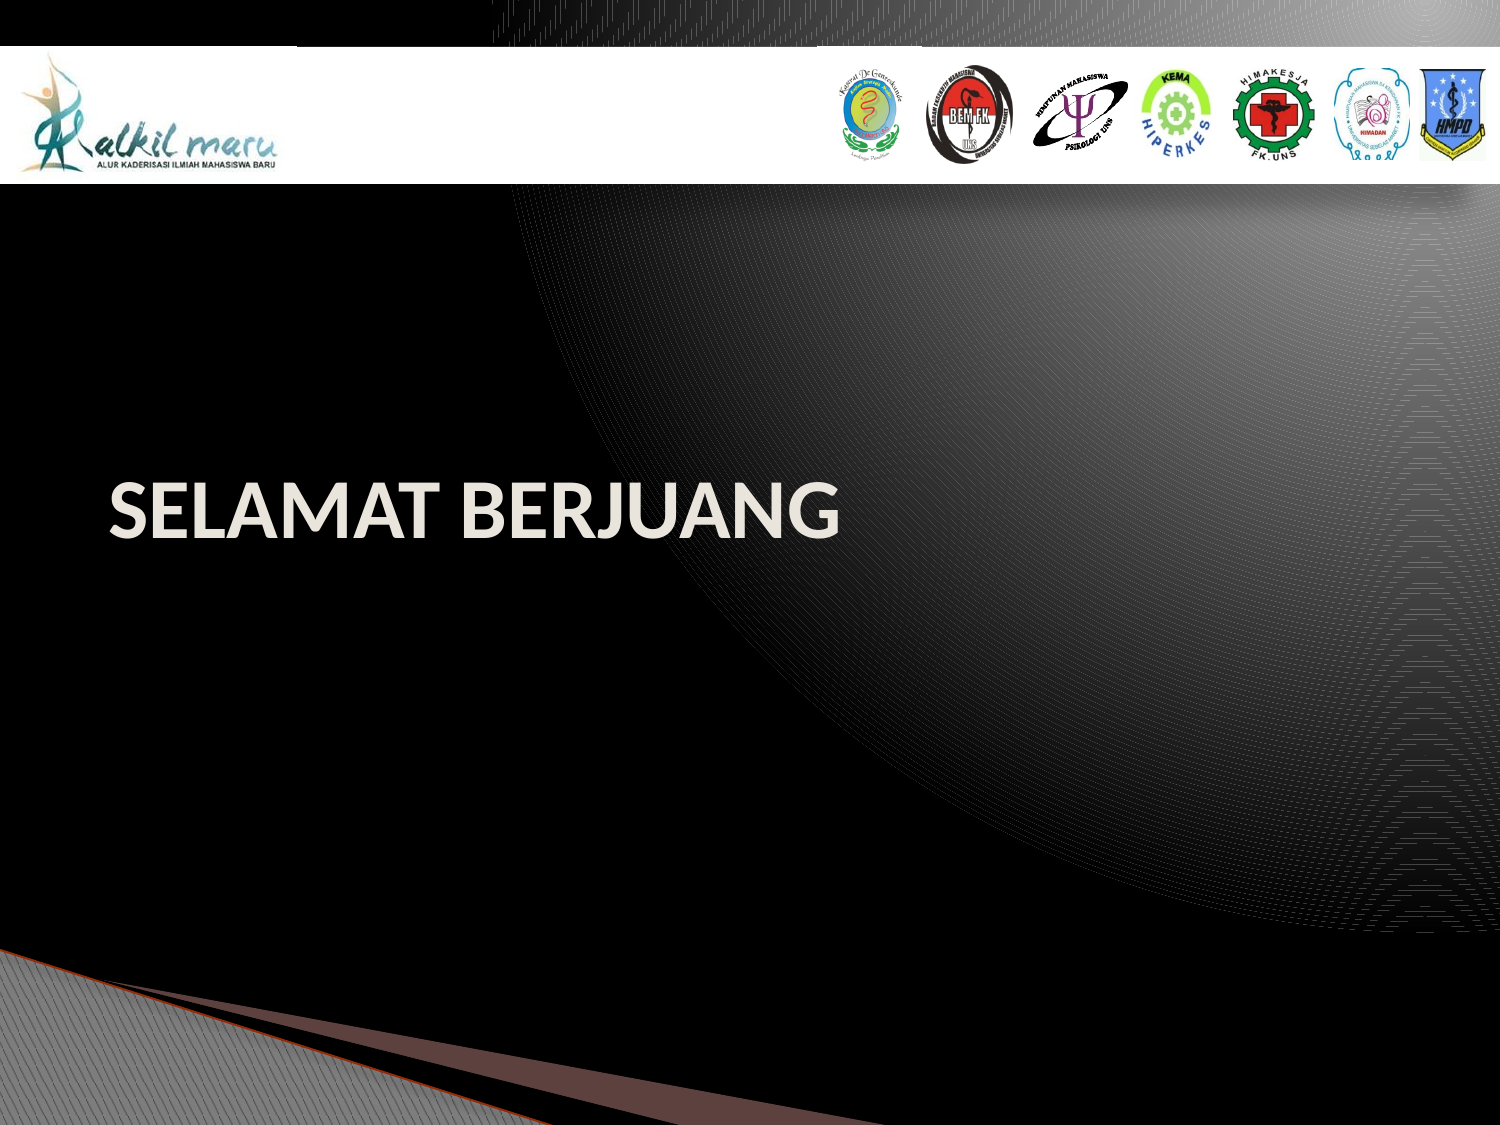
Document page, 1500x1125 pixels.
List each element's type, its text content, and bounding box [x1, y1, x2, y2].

title SELAMAT BERJUANG [93, 410, 1444, 598]
picture [0, 952, 543, 1125]
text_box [0, 46, 1500, 185]
